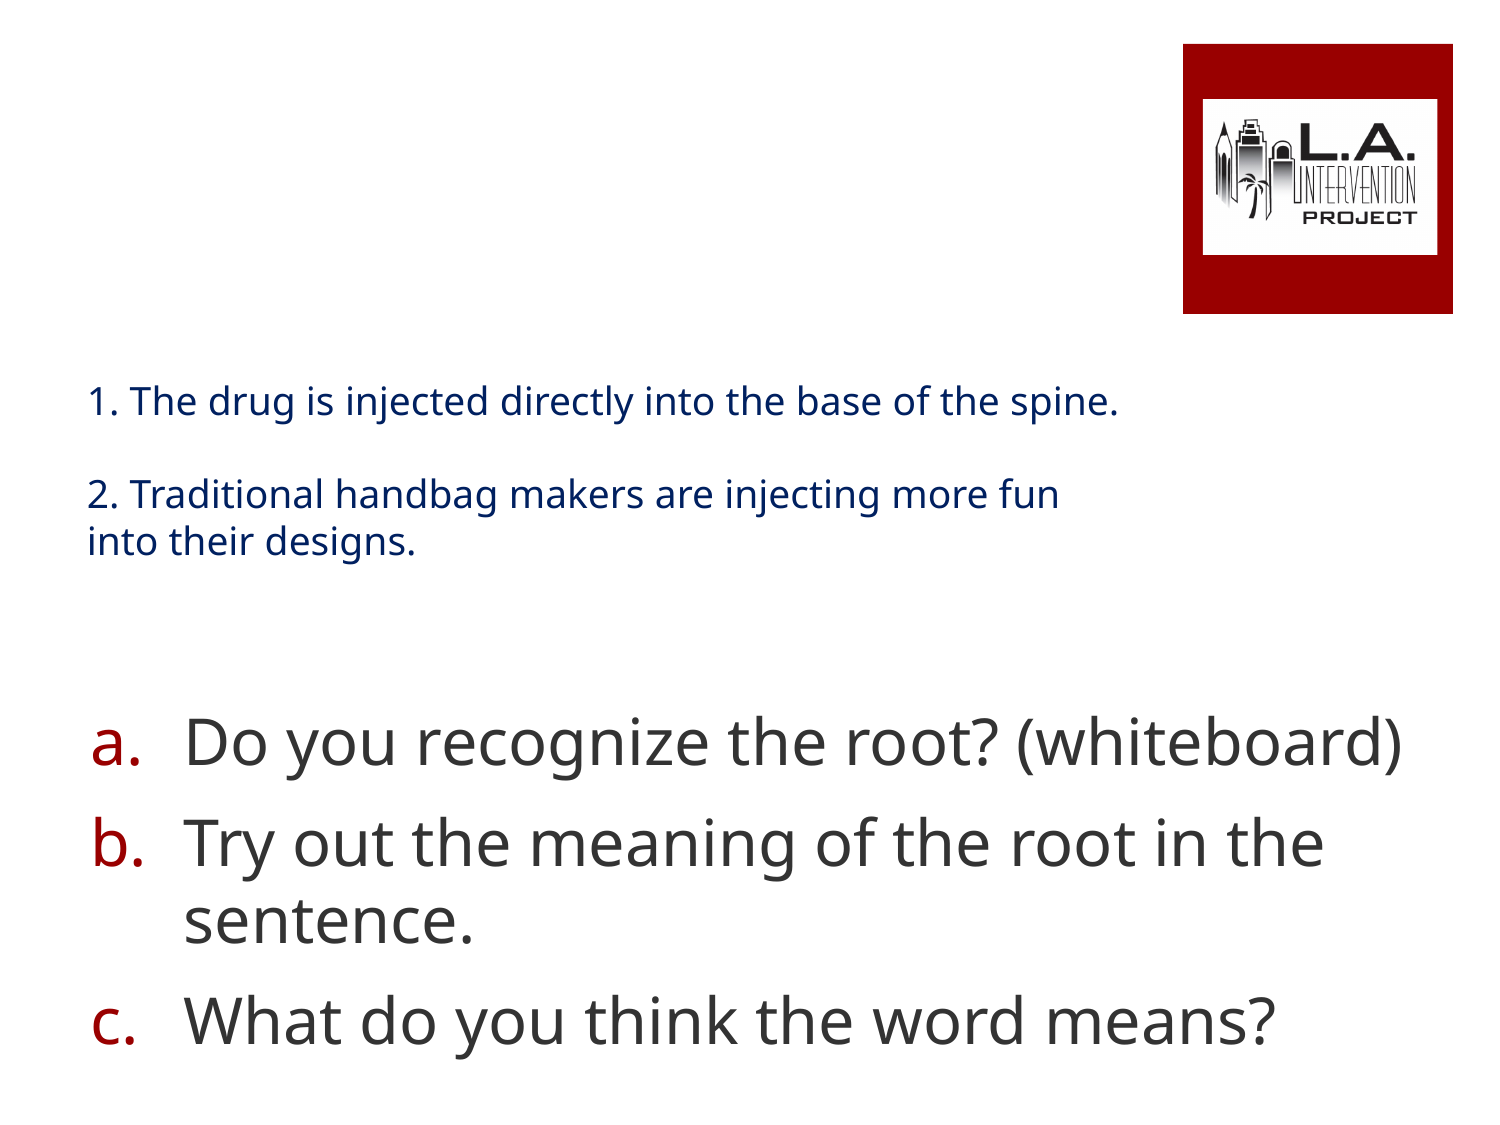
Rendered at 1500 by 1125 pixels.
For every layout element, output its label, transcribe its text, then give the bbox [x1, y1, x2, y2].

title 1. The drug is injected directly into the base of the spine. 2. Traditional handbag makers are injecting more fun into their designs. [71, 333, 1156, 618]
text_box [74, 40, 1393, 147]
picture [1202, 99, 1438, 255]
list Do you recognize the root? (whiteboard) Try out the meaning of the root in the sentence. What do you think the word means? [75, 586, 1483, 1075]
